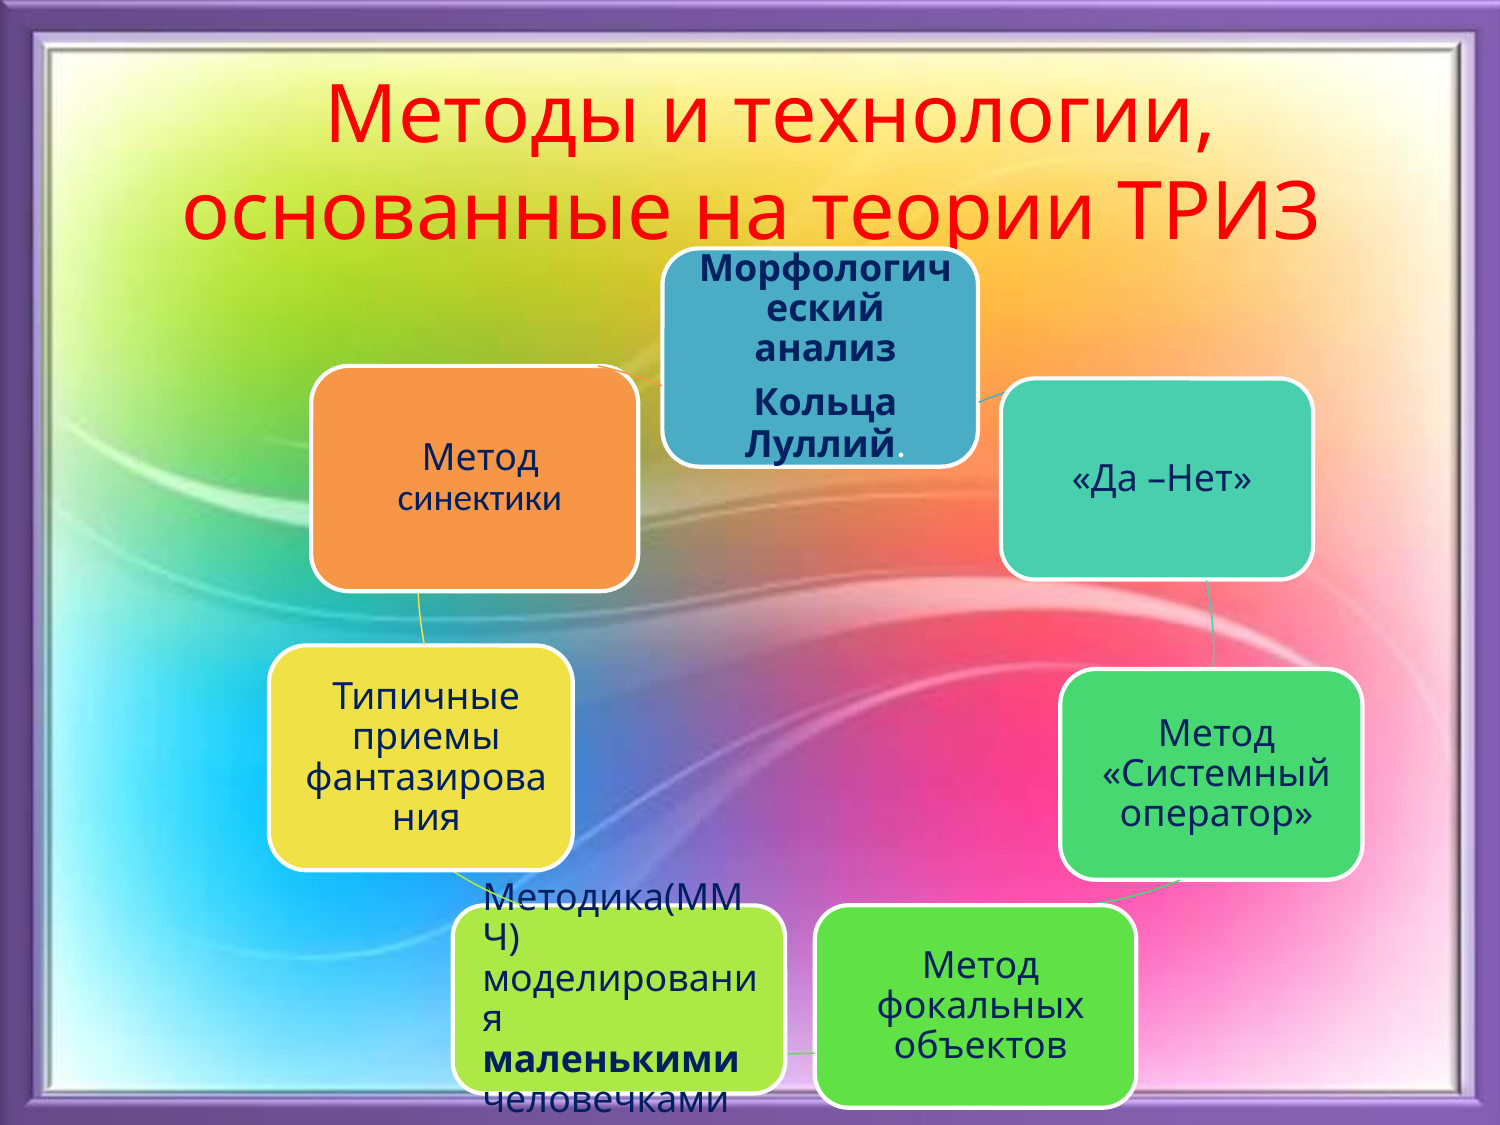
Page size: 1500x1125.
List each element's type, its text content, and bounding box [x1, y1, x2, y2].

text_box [64, 290, 1500, 1095]
picture [686, 1096, 696, 1107]
picture [598, 1096, 608, 1100]
text_box Методы и технологии, основанные на теории ТРИЗ [76, 54, 1427, 264]
picture [619, 1096, 629, 1103]
picture [661, 1102, 671, 1110]
picture [576, 1103, 587, 1109]
picture [553, 1096, 565, 1110]
picture [711, 1096, 719, 1108]
picture [0, 0, 1500, 1125]
picture [511, 1096, 521, 1100]
picture [576, 1096, 586, 1100]
picture [488, 1096, 498, 1103]
